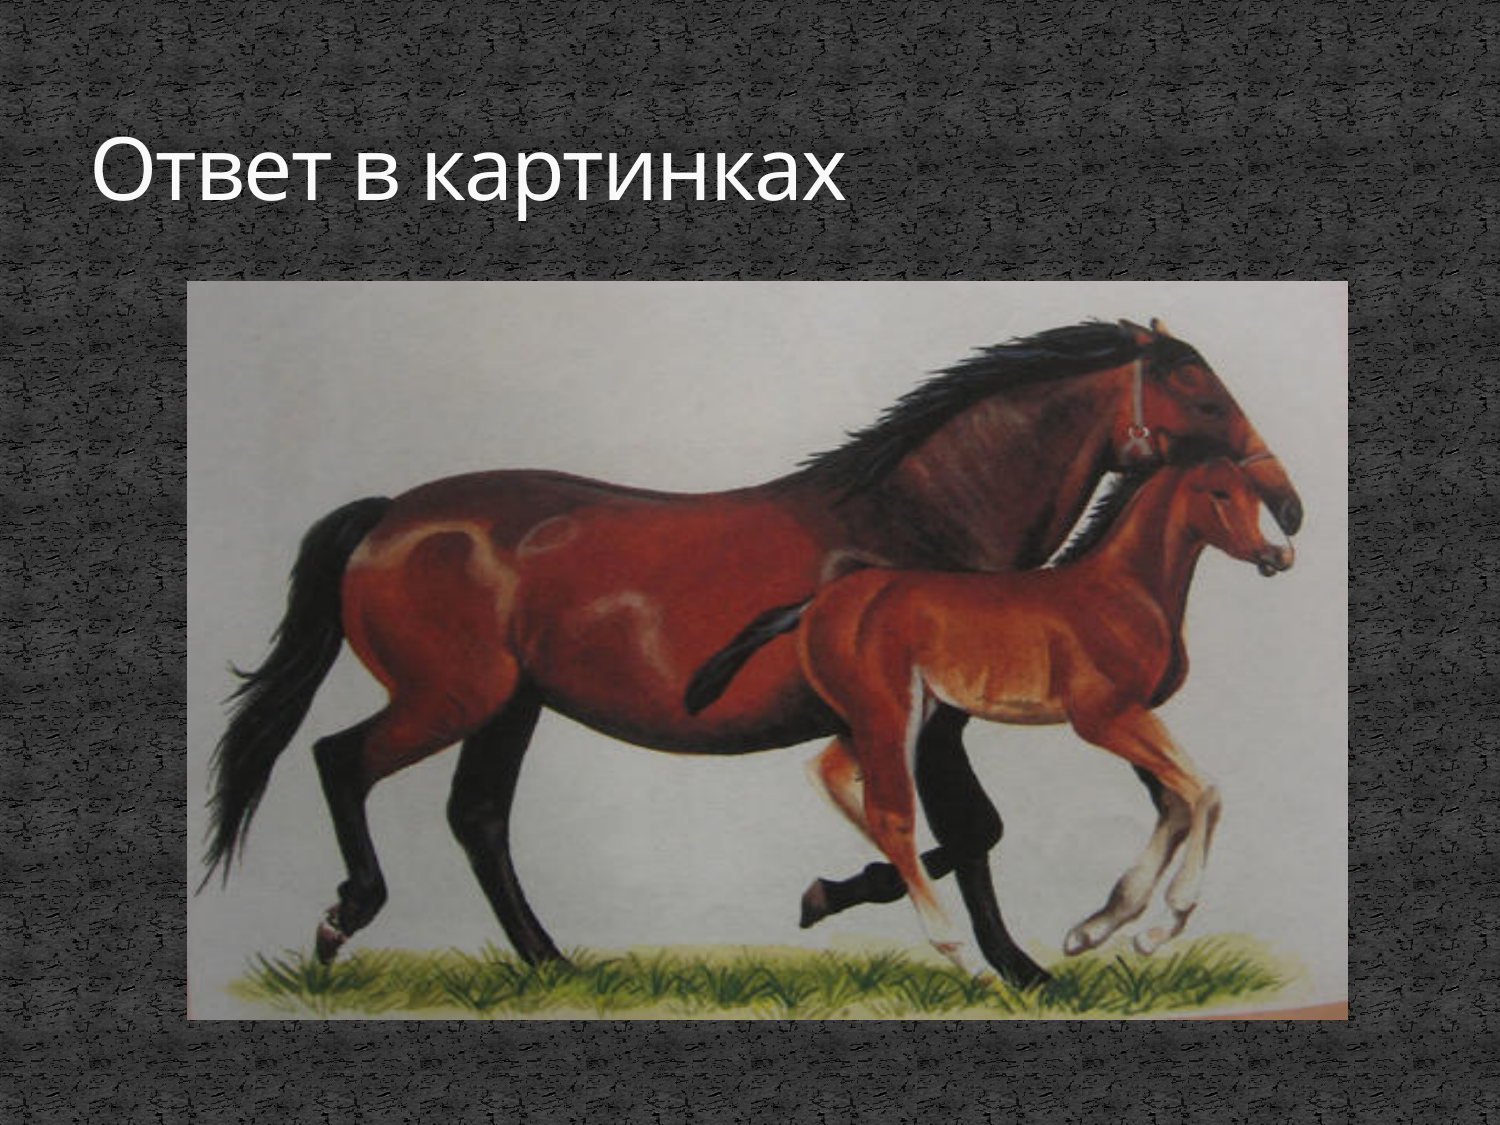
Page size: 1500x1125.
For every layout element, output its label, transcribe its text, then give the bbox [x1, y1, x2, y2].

title Ответ в картинках [74, 24, 1425, 225]
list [190, 284, 1346, 1018]
